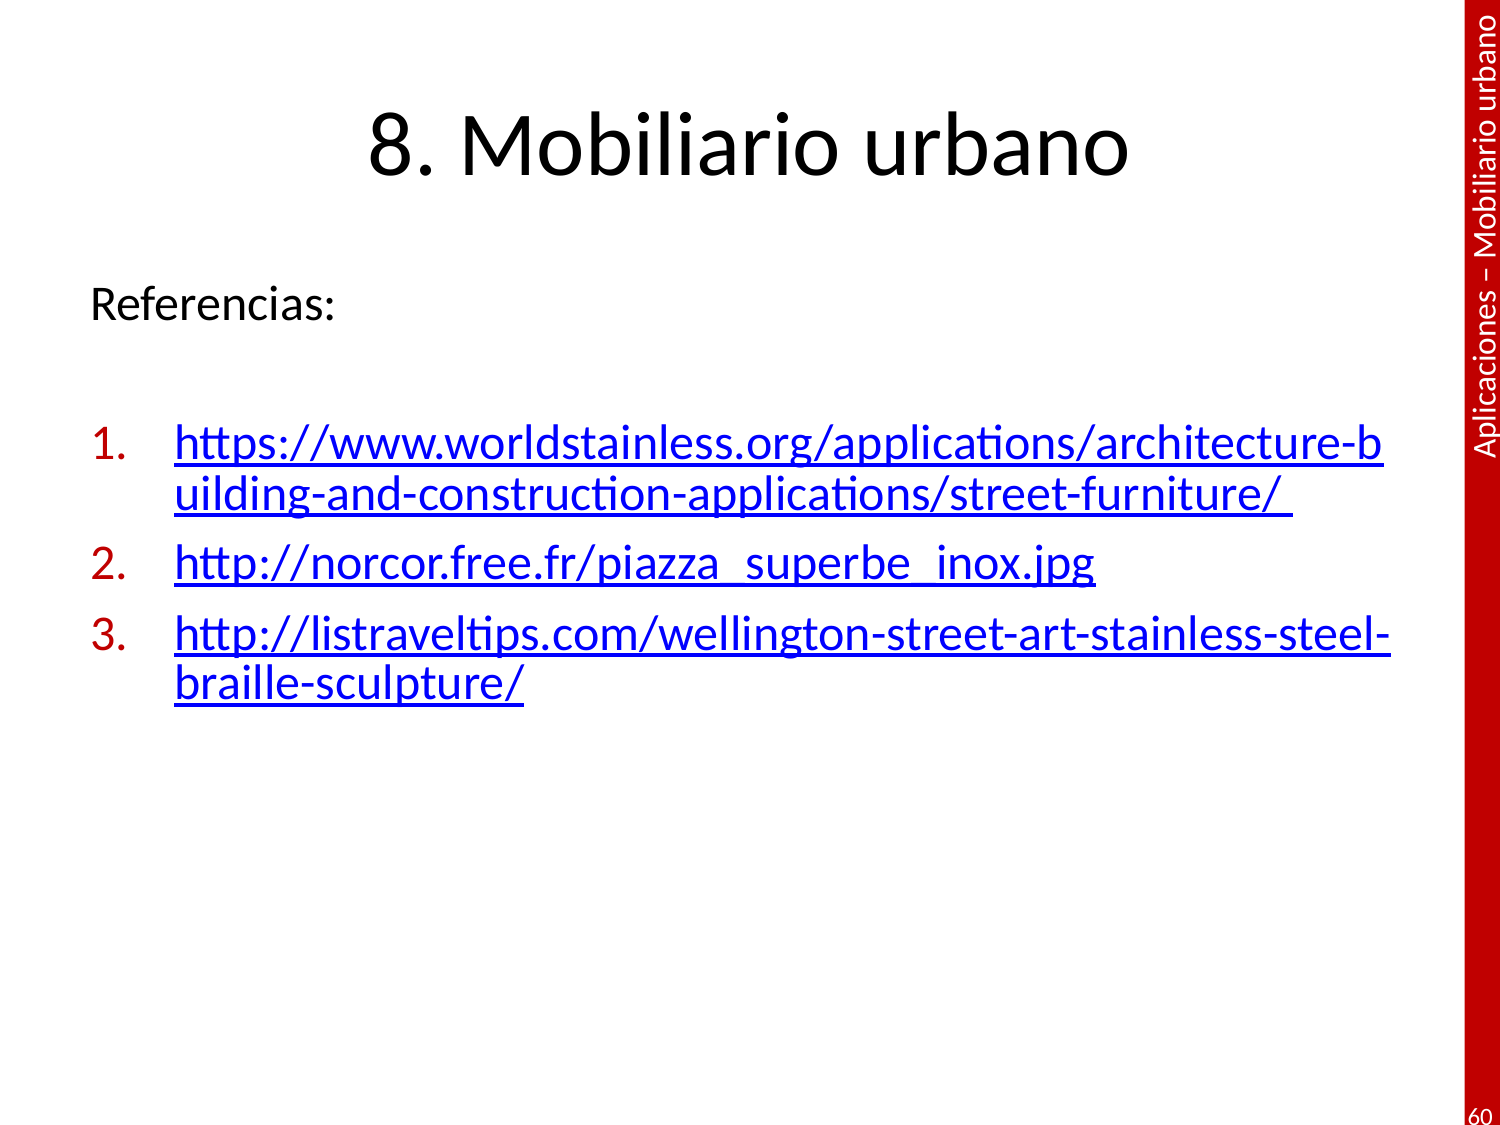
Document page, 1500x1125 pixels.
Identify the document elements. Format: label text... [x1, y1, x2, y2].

title 8. Mobiliario urbano [75, 45, 1425, 233]
slide_number 60 [1452, 1093, 1500, 1125]
list Referencias: https://www.worldstainless.org/applications/architecture-building-and-construction-applications/street-furniture/ http://norcor.free.fr/piazza_superbe_inox.jpg http://listraveltips.com/wellington-street-art-stainless-steel-braille-sculpture/ [75, 262, 1425, 1083]
